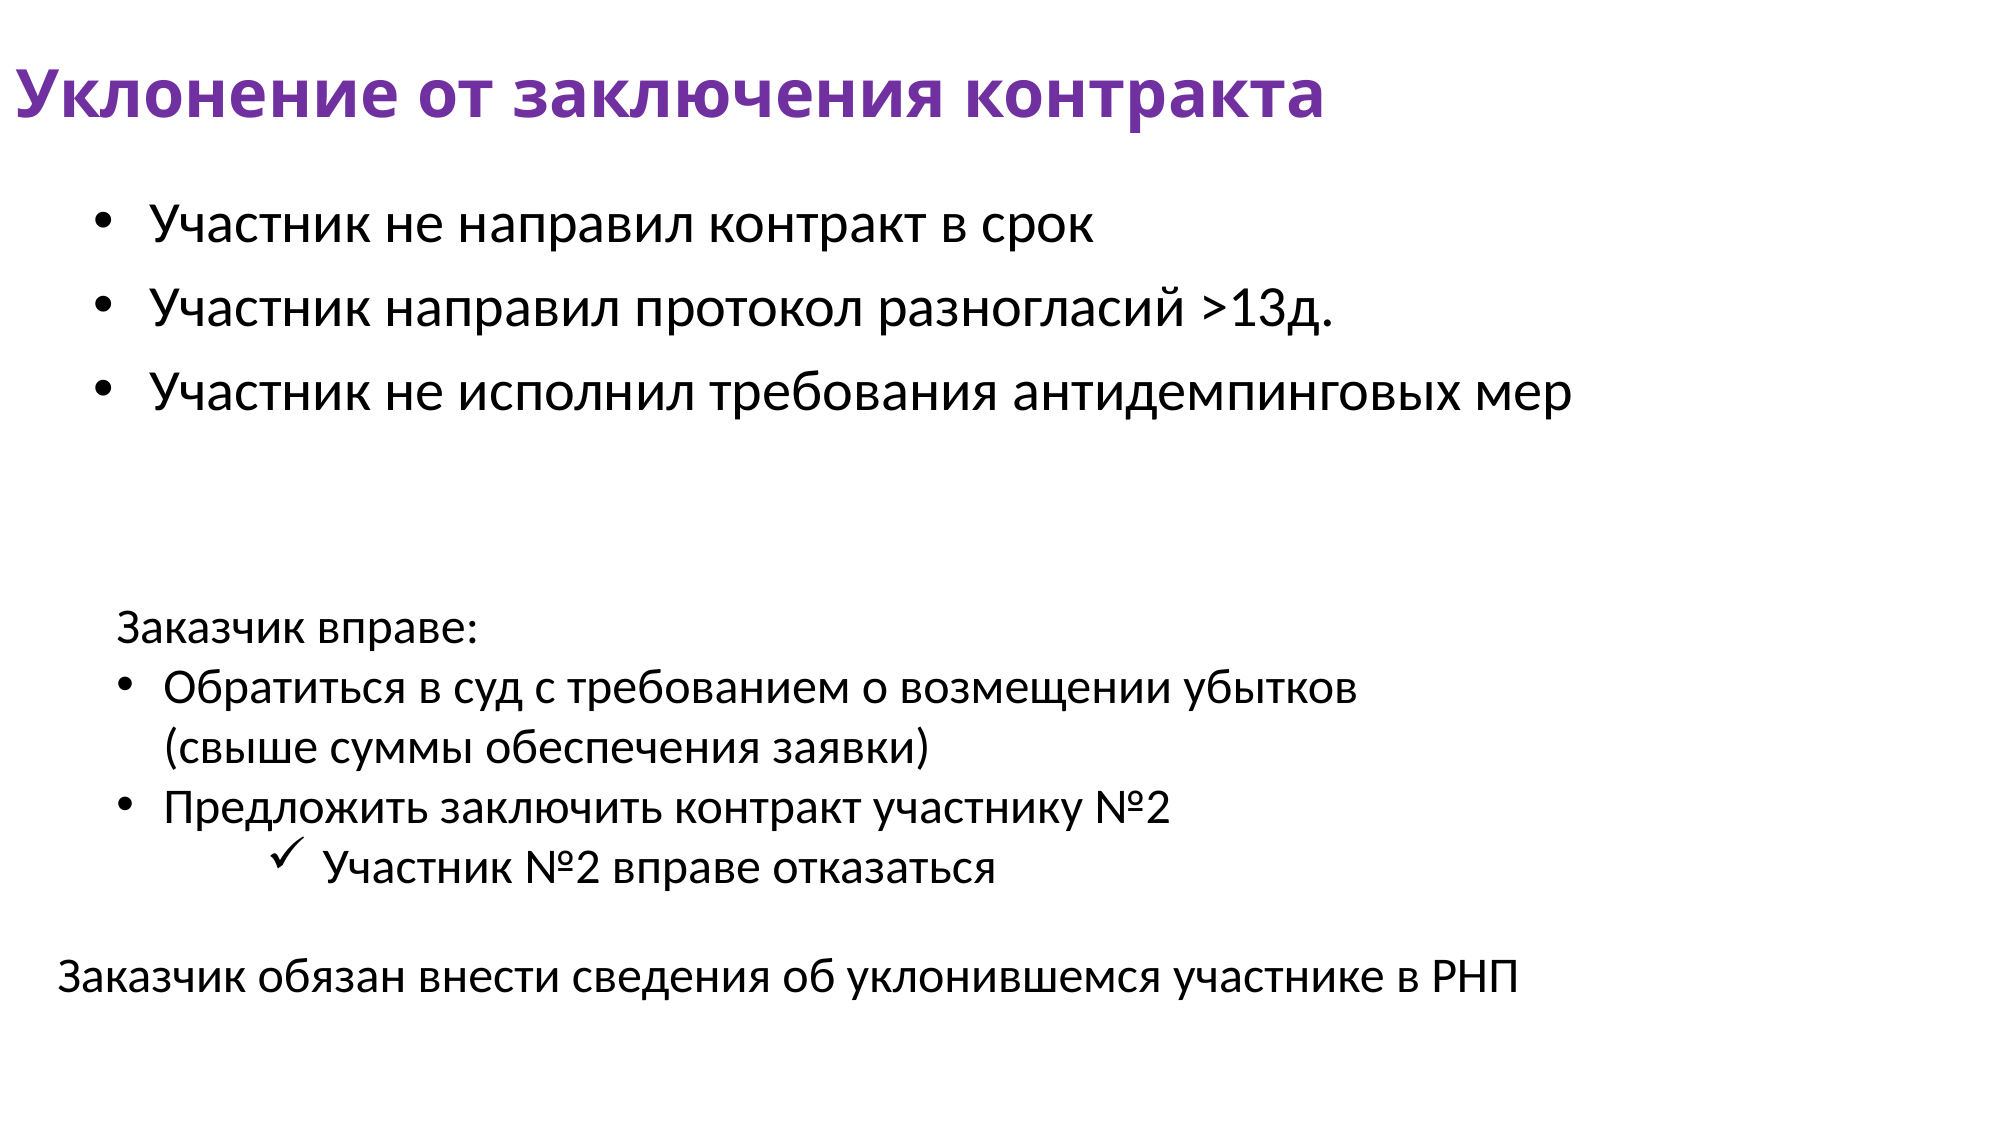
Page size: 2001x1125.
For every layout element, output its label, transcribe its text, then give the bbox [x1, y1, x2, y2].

text_box Заказчик обязан внести сведения об уклонившемся участнике в РНП [42, 935, 2000, 1011]
text_box Заказчик вправе: Обратиться в суд с требованием о возмещении убытков (свыше суммы обеспечения заявки) Предложить заключить контракт участнику №2 Участник №2 вправе отказаться [101, 586, 1913, 901]
title Уклонение от заключения контракта [0, 7, 1995, 185]
list Участник не направил контракт в срок Участник направил протокол разногласий >13д. Участник не исполнил требования антидемпинговых мер [78, 184, 1882, 504]
